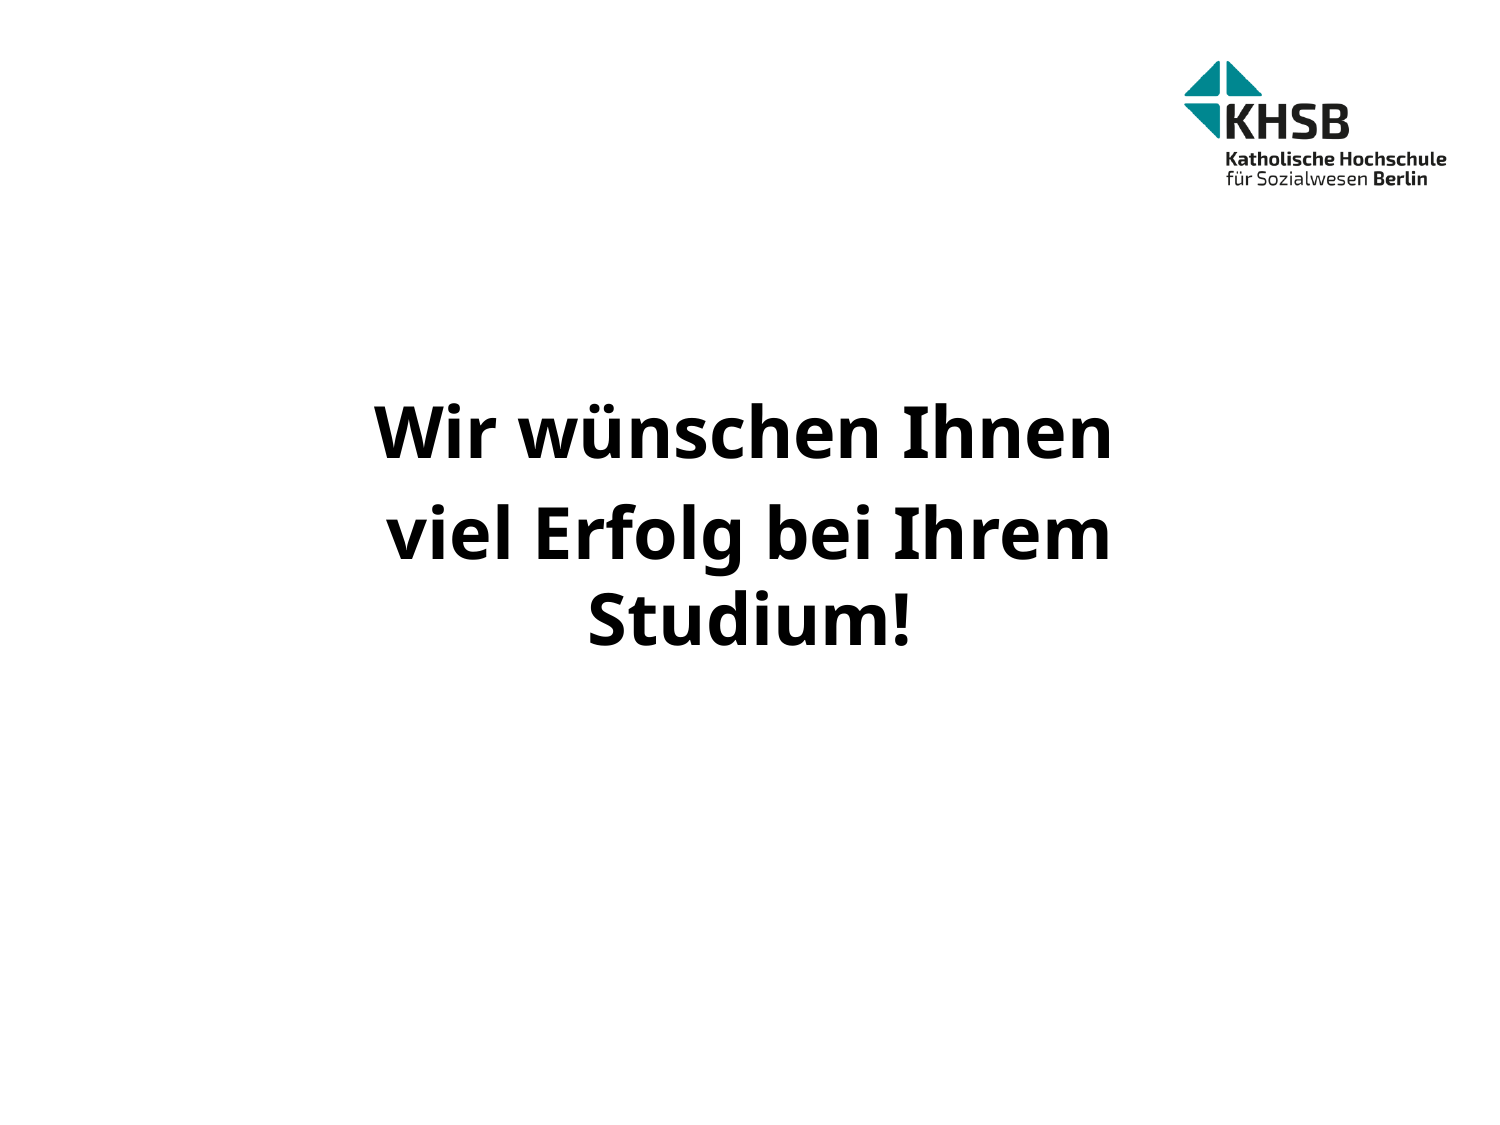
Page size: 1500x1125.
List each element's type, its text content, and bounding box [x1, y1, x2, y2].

subtitle Wir wünschen Ihnen viel Erfolg bei Ihrem Studium! [202, 326, 1298, 669]
picture [1174, 42, 1459, 209]
